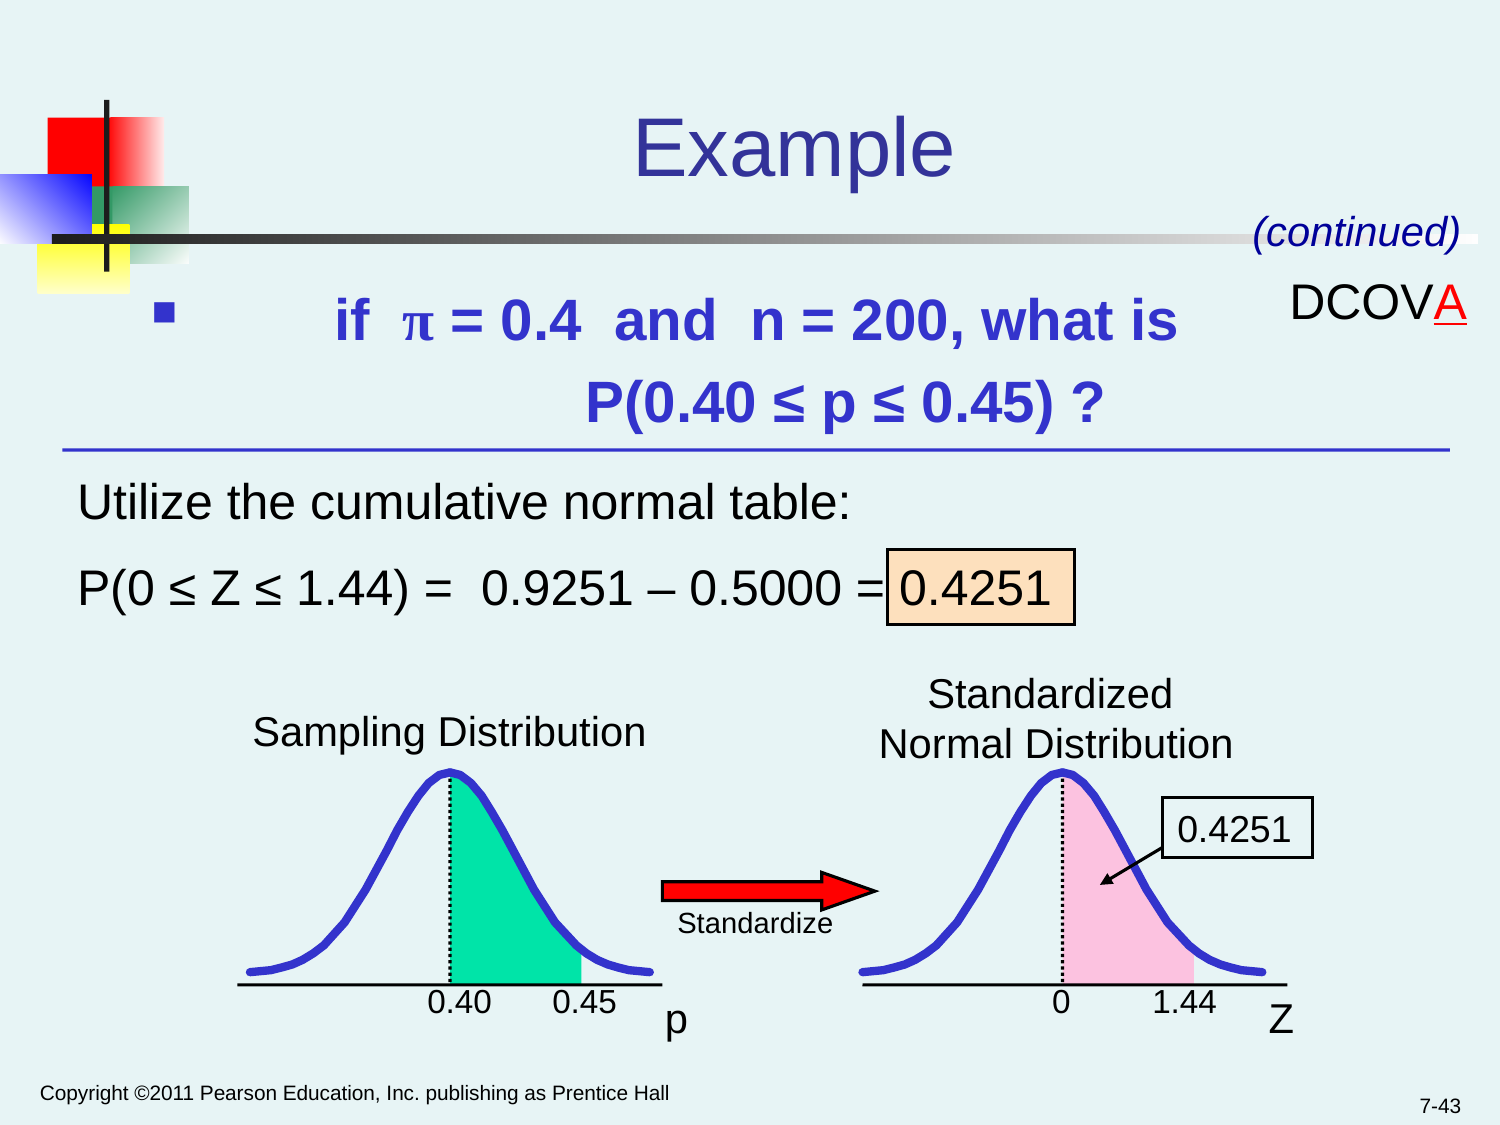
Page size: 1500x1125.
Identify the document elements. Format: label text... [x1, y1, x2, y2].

text_box [662, 872, 875, 900]
text_box 0.4251 [1162, 797, 1313, 858]
text_box 0.40 [412, 972, 513, 1027]
text_box [450, 772, 650, 972]
text_box [1133, 857, 1263, 973]
list if π = 0.4 and n = 200, what is P(0.40 ≤ p ≤ 0.45) ? [137, 274, 1463, 537]
text_box Z [1249, 984, 1313, 1050]
text_box Utilize the cumulative normal table: P(0 ≤ Z ≤ 1.44) = 0.9251 – 0.5000 = 0.4251 [62, 462, 1425, 623]
text_box [1099, 847, 1163, 885]
text_box Standardize [662, 897, 850, 948]
title Example [188, 37, 1401, 201]
text_box 0 [1037, 972, 1100, 1027]
text_box (continued) [1237, 197, 1500, 263]
text_box [862, 775, 1060, 973]
text_box p [650, 984, 750, 1050]
text_box [1062, 775, 1194, 984]
text_box Standardized Normal Distribution [812, 659, 1300, 775]
text_box 0.45 [537, 985, 650, 1027]
text_box [450, 774, 582, 984]
text_box 0.45 [537, 972, 650, 984]
slide_number 7-43 [1124, 1071, 1476, 1125]
footer Copyright ©2011 Pearson Education, Inc. publishing as Prentice Hall [24, 1071, 788, 1125]
text_box Sampling Distribution [237, 697, 688, 762]
text_box 1.44 [1137, 972, 1238, 1027]
text_box [249, 772, 451, 973]
text_box DCOVA [1274, 262, 1482, 338]
text_box [1065, 775, 1147, 864]
